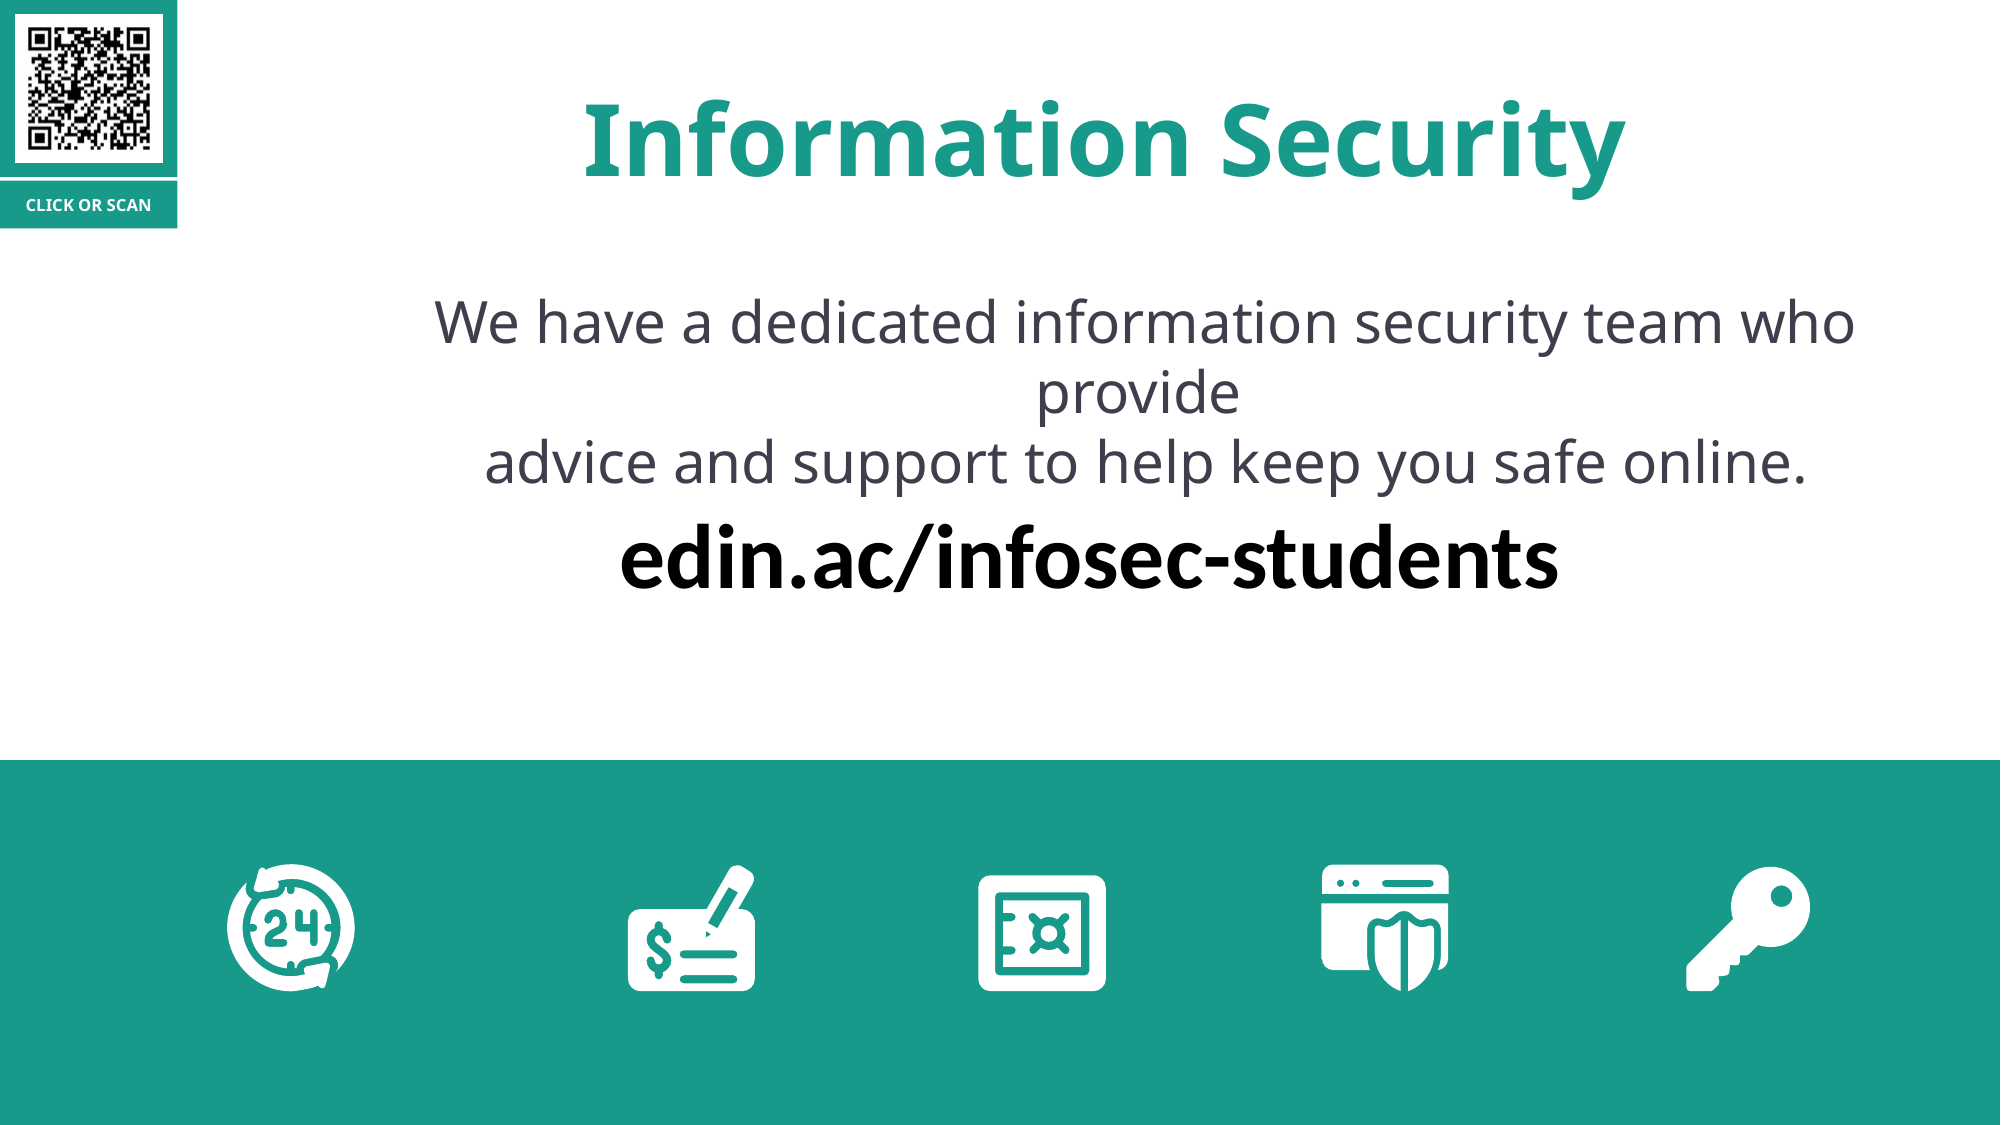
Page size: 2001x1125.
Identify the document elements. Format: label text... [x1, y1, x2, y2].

text_box We have a dedicated information security team who provide advice and support to help keep you safe online. [347, 207, 1945, 503]
picture [14, 14, 163, 163]
text_box edin.ac/infosec-students [604, 379, 1597, 615]
text_box CLICK OR SCAN [0, 180, 178, 229]
text_box Information Security [568, 69, 1644, 204]
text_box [227, 864, 1814, 992]
text_box [0, 759, 2000, 1125]
text_box [0, 0, 178, 178]
